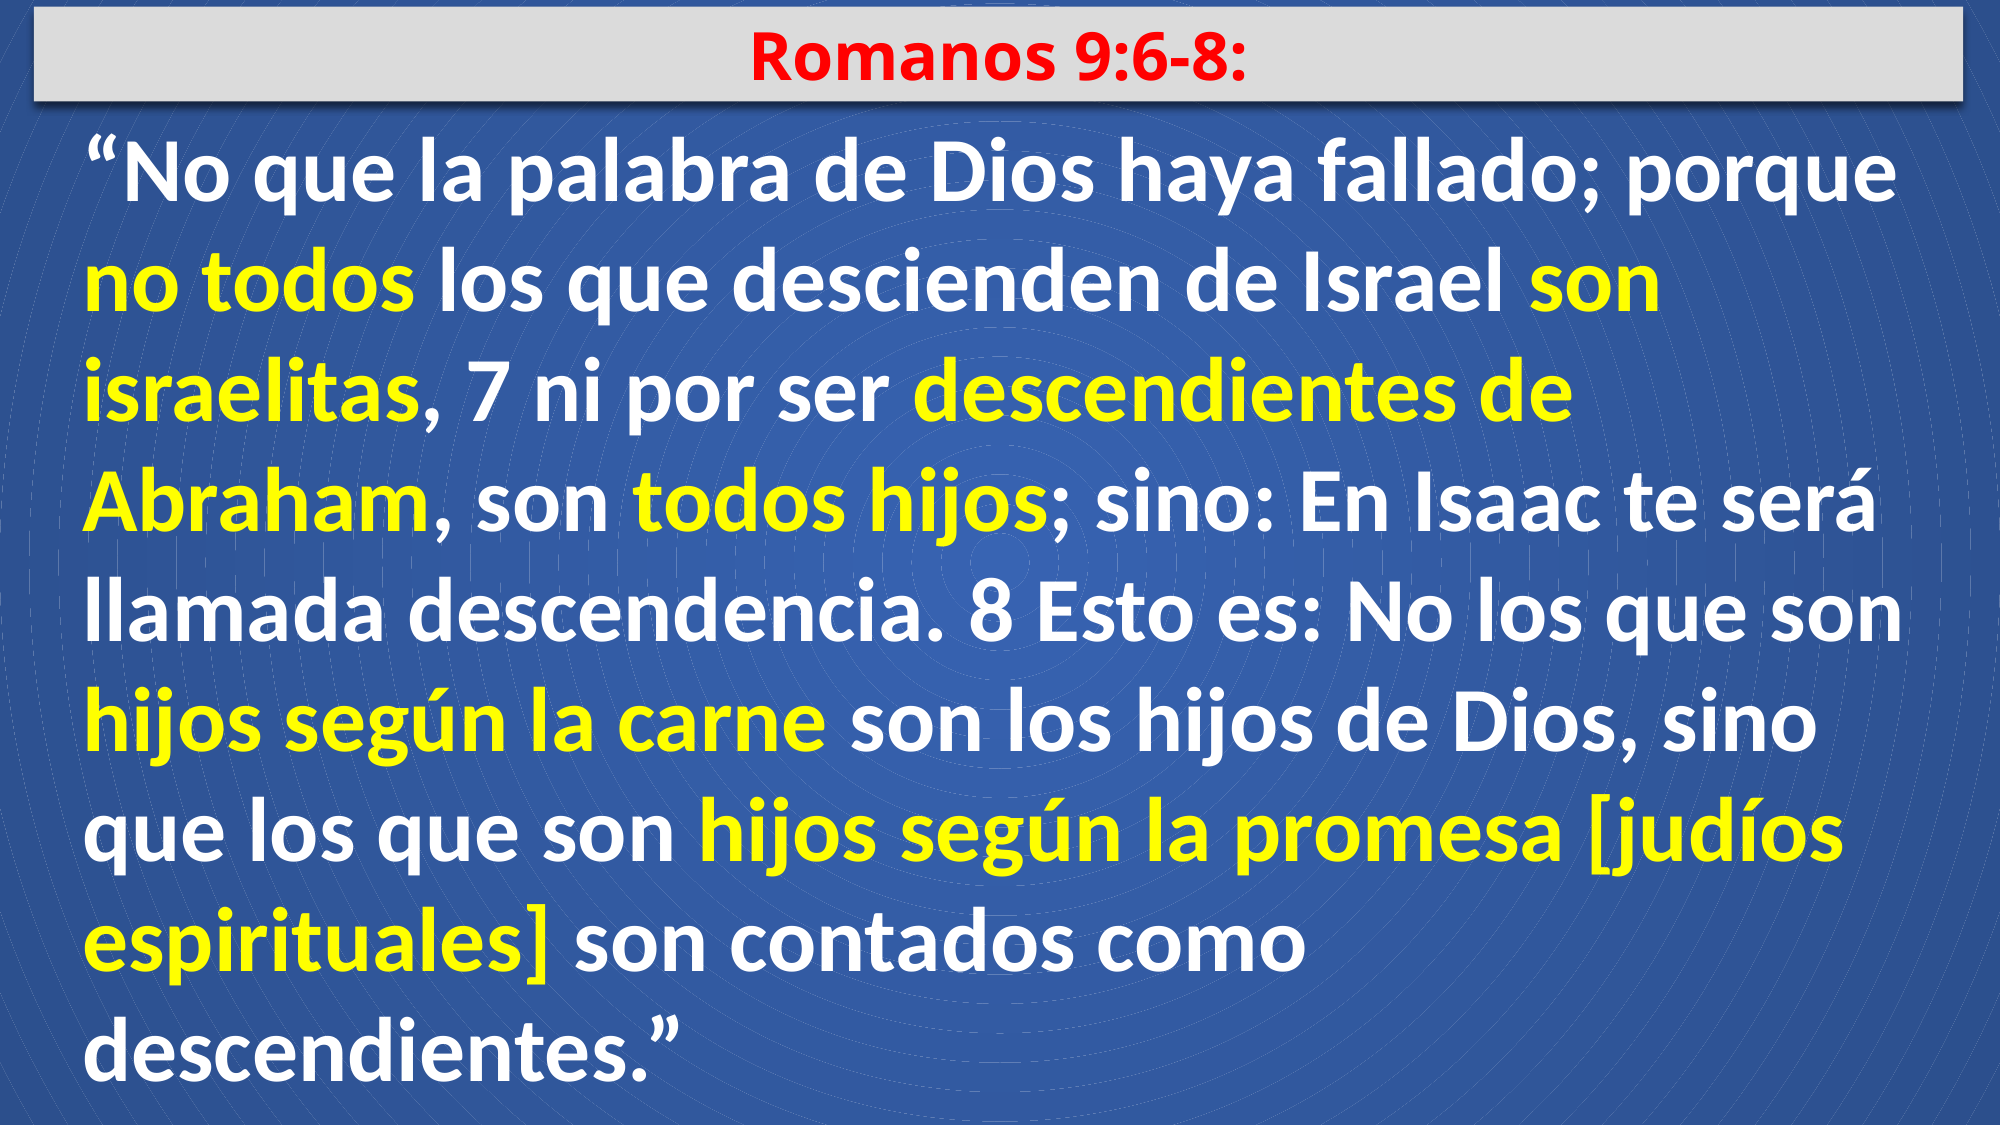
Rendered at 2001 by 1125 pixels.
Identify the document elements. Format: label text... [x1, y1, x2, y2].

text_box “No que la palabra de Dios haya fallado; porque no todos los que descienden de Israel son israelitas, 7 ni por ser descendientes de Abraham, son todos hijos; sino: En Isaac te será llamada descendencia. 8 Esto es: No los que son hijos según la carne son los hijos de Dios, sino que los que son hijos según la promesa [judíos espirituales] son contados como descendientes.” [67, 117, 1930, 1107]
text_box Romanos 9:6-8: [33, 6, 1964, 102]
